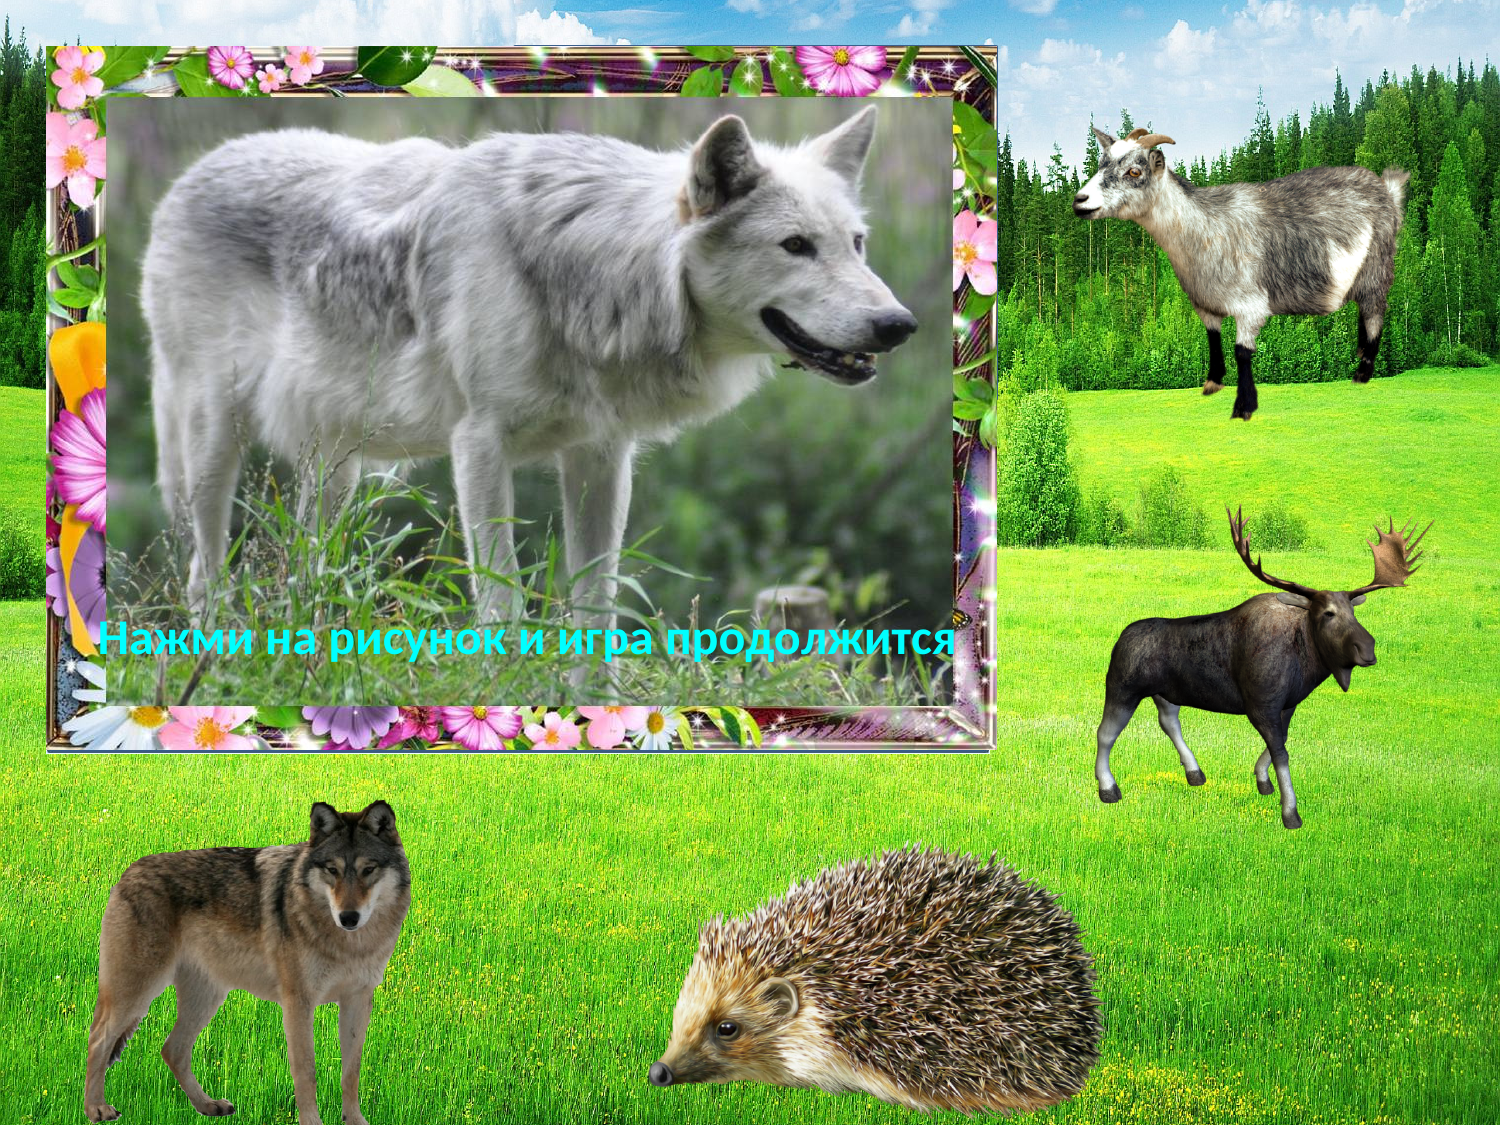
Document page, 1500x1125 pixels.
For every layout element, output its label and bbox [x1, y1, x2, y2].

text_box [46, 46, 997, 751]
picture [0, 0, 1500, 1125]
